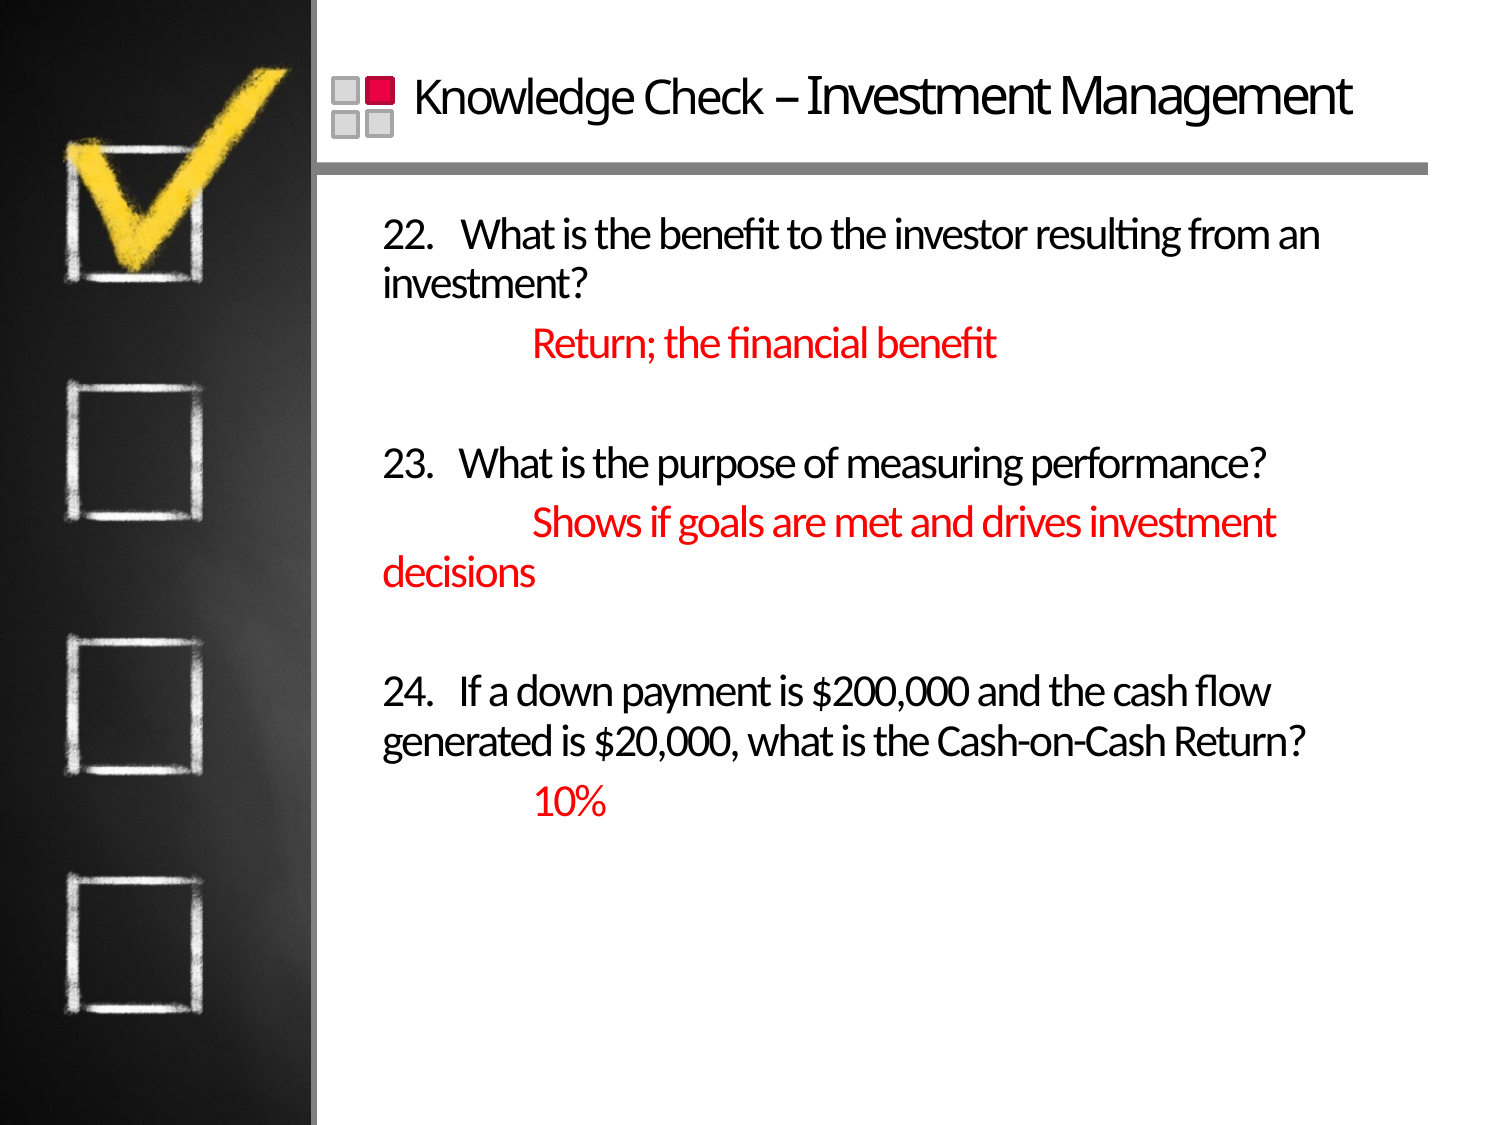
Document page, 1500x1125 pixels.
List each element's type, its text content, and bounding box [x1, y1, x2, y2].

picture [0, 0, 311, 1125]
list 22. What is the benefit to the investor resulting from an investment? Return; the financial benefit 23. What is the purpose of measuring performance? Shows if goals are met and drives investment decisions 24. If a down payment is $200,000 and the cash flow generated is $20,000, what is the Cash-on-Cash Return? 10% [367, 202, 1438, 1048]
title Knowledge Check – Investment Management [412, 45, 1408, 150]
